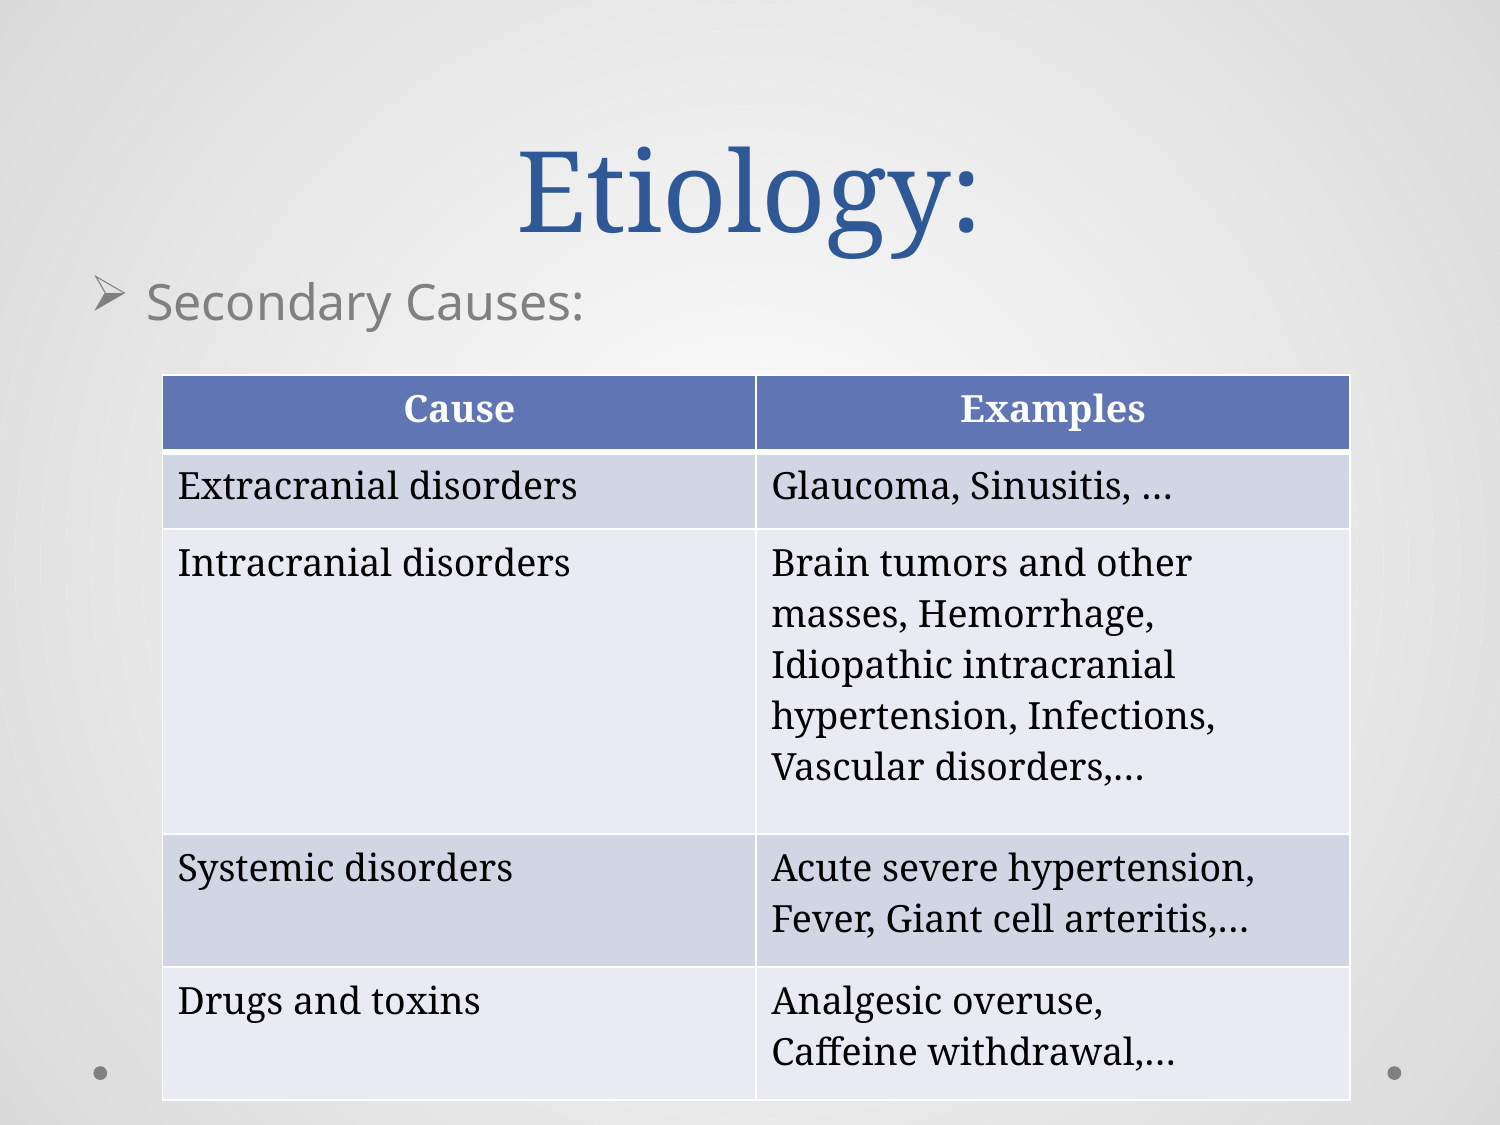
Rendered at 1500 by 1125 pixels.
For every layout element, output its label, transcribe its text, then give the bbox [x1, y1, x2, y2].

table_cell Acute severe hypertension, Fever, Giant cell arteritis,… [757, 835, 1349, 966]
table_cell Glaucoma, Sinusitis, … [757, 455, 1349, 528]
table_cell Brain tumors and other masses, Hemorrhage, Idiopathic intracranial hypertension, Infections, Vascular disorders,… [757, 530, 1349, 833]
table_cell Systemic disorders [163, 835, 755, 966]
table_cell Intracranial disorders [163, 530, 755, 833]
table_cell Analgesic overuse, Caffeine withdrawal,… [757, 968, 1349, 1099]
list Secondary Causes: [75, 262, 1425, 1005]
table_header Cause [163, 376, 755, 449]
title Etiology: [75, 0, 1425, 262]
table_header Examples [757, 376, 1349, 449]
table_cell Extracranial disorders [163, 455, 755, 528]
table_cell Drugs and toxins [163, 968, 755, 1099]
